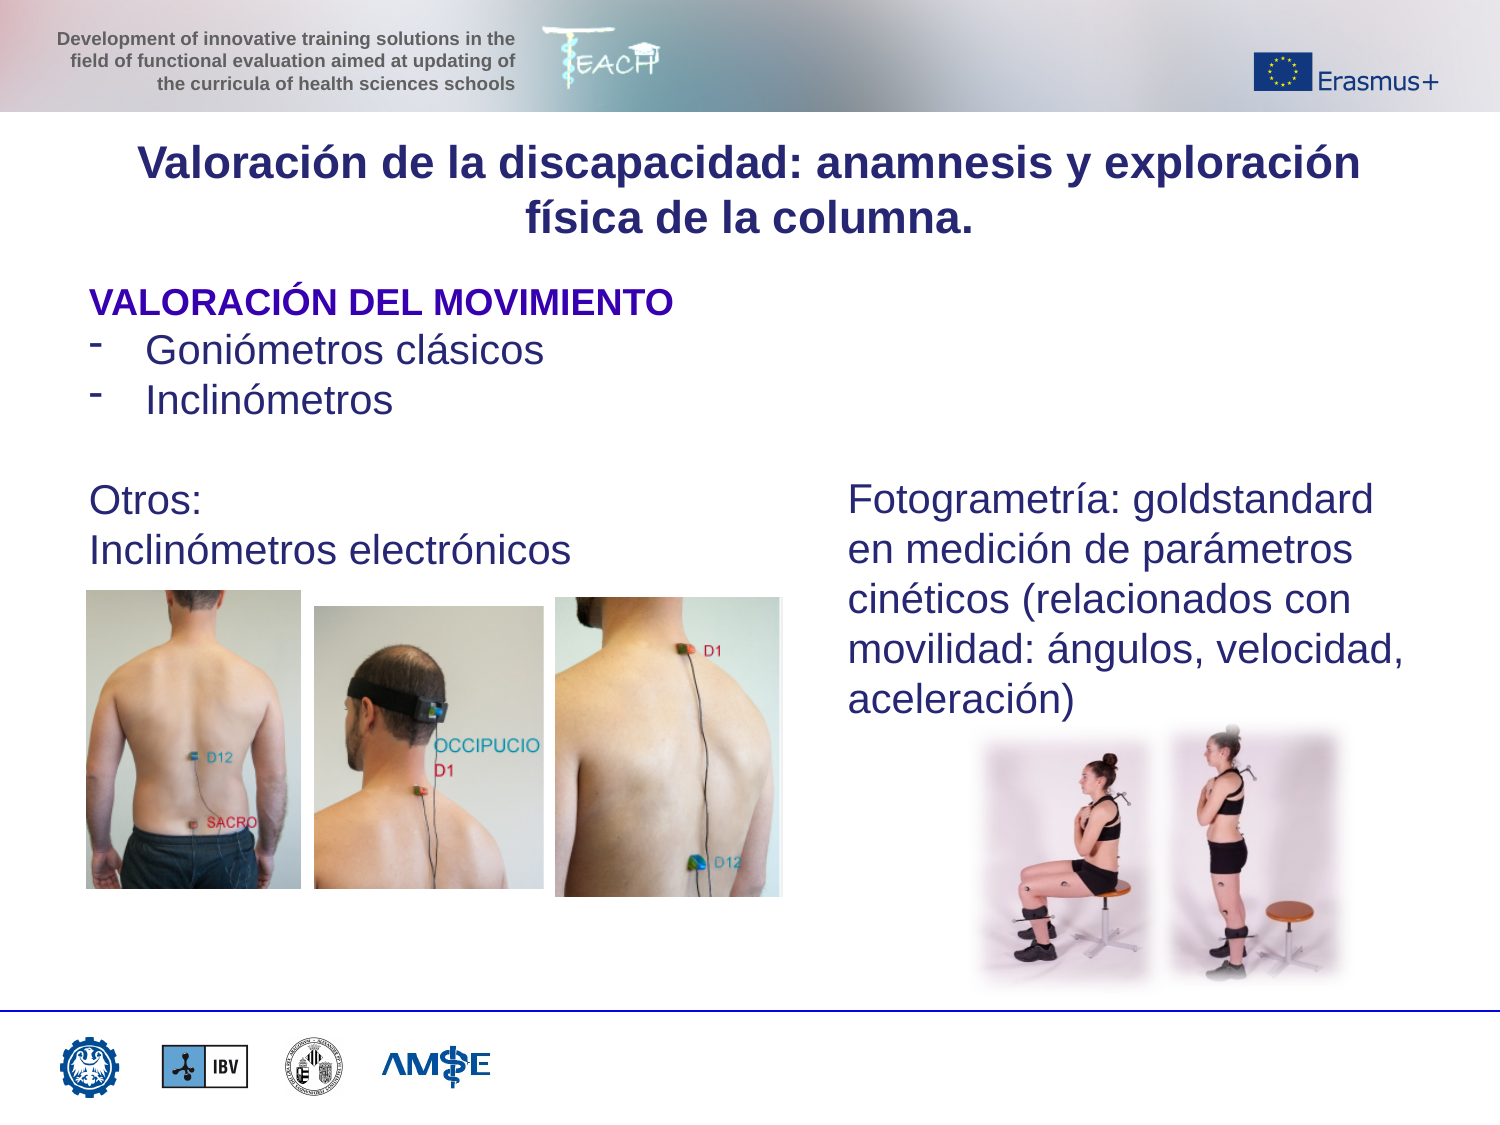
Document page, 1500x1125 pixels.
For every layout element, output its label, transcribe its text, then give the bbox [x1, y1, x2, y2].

picture [379, 1044, 491, 1089]
picture [161, 1044, 249, 1089]
text_box Valoración de la discapacidad: anamnesis y exploración física de la columna. [76, 125, 1424, 251]
picture [284, 1036, 344, 1097]
picture [965, 716, 1356, 999]
text_box Fotogrametría: goldstandard en medición de parámetros cinéticos (relacionados con movilidad: ángulos, velocidad, aceleración) [832, 464, 1447, 729]
picture [0, 1, 1500, 112]
picture [86, 590, 302, 890]
picture [555, 597, 784, 897]
picture [314, 606, 546, 890]
picture [53, 1035, 126, 1099]
text_box VALORACIÓN DEL MOVIMIENTO Goniómetros clásicos Inclinómetros Otros: Inclinómetros electrónicos [74, 270, 742, 731]
